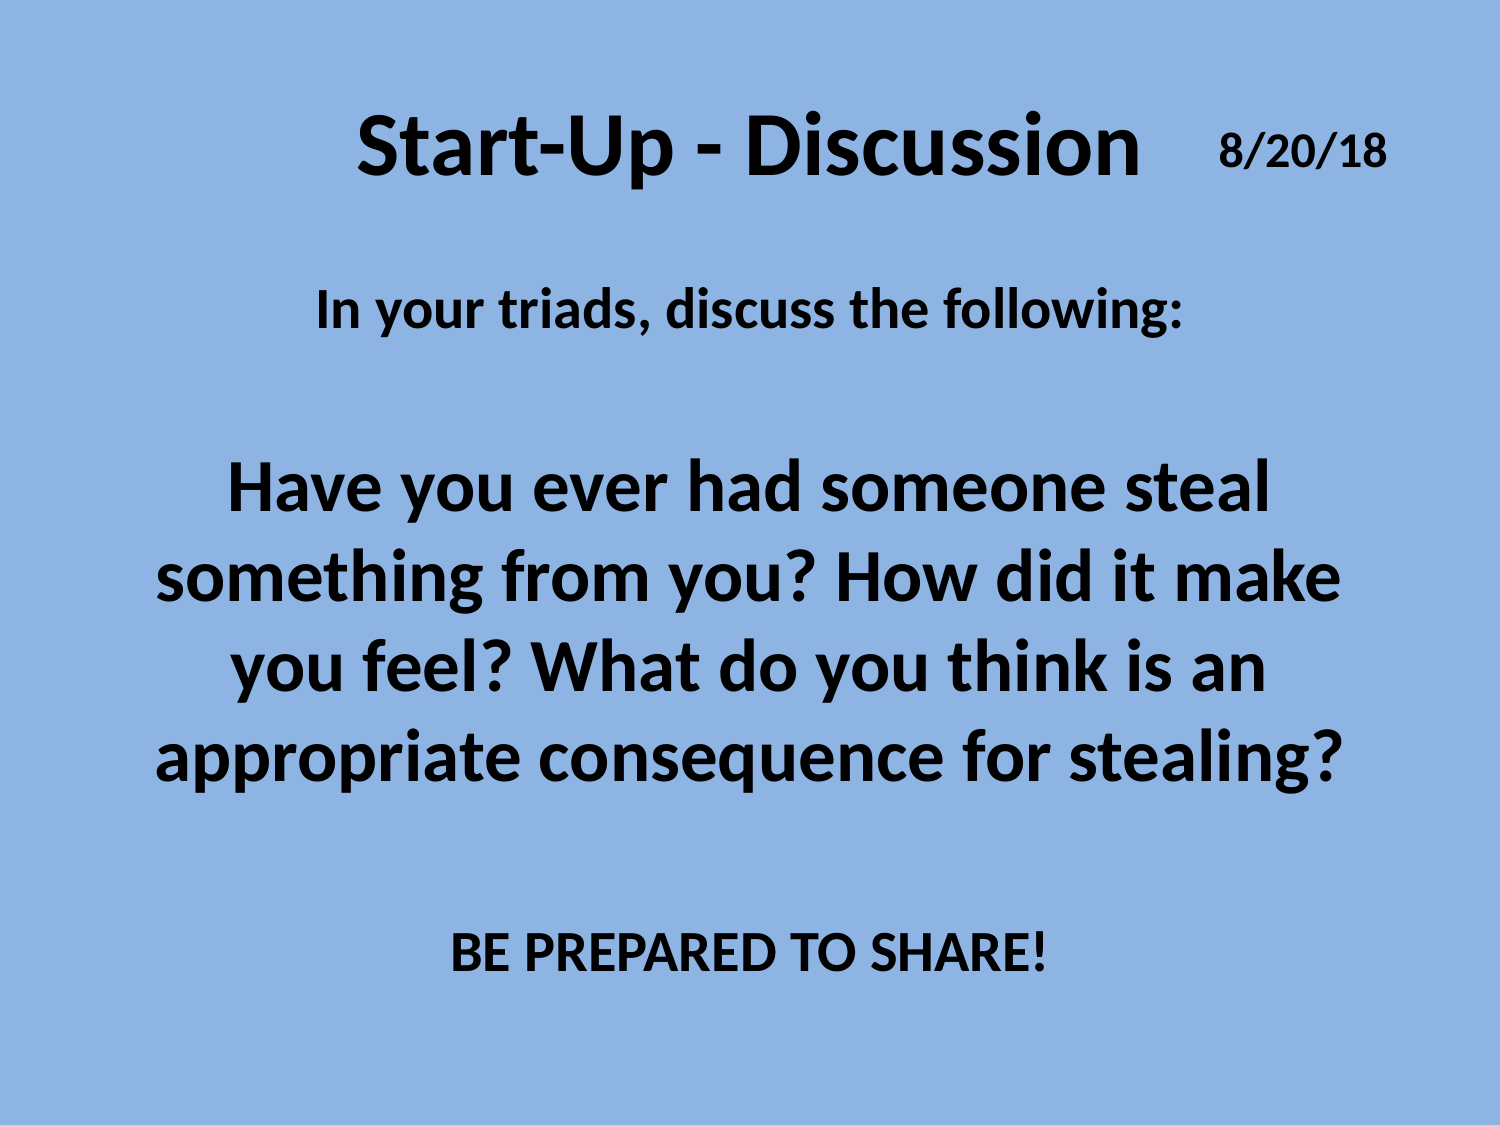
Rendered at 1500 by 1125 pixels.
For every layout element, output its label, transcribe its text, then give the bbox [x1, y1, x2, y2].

text_box 8/20/18 [1203, 109, 1429, 185]
list In your triads, discuss the following: Have you ever had someone steal something from you? How did it make you feel? What do you think is an appropriate consequence for stealing? BE PREPARED TO SHARE! [75, 262, 1425, 1005]
title Start-Up - Discussion [75, 45, 1425, 233]
